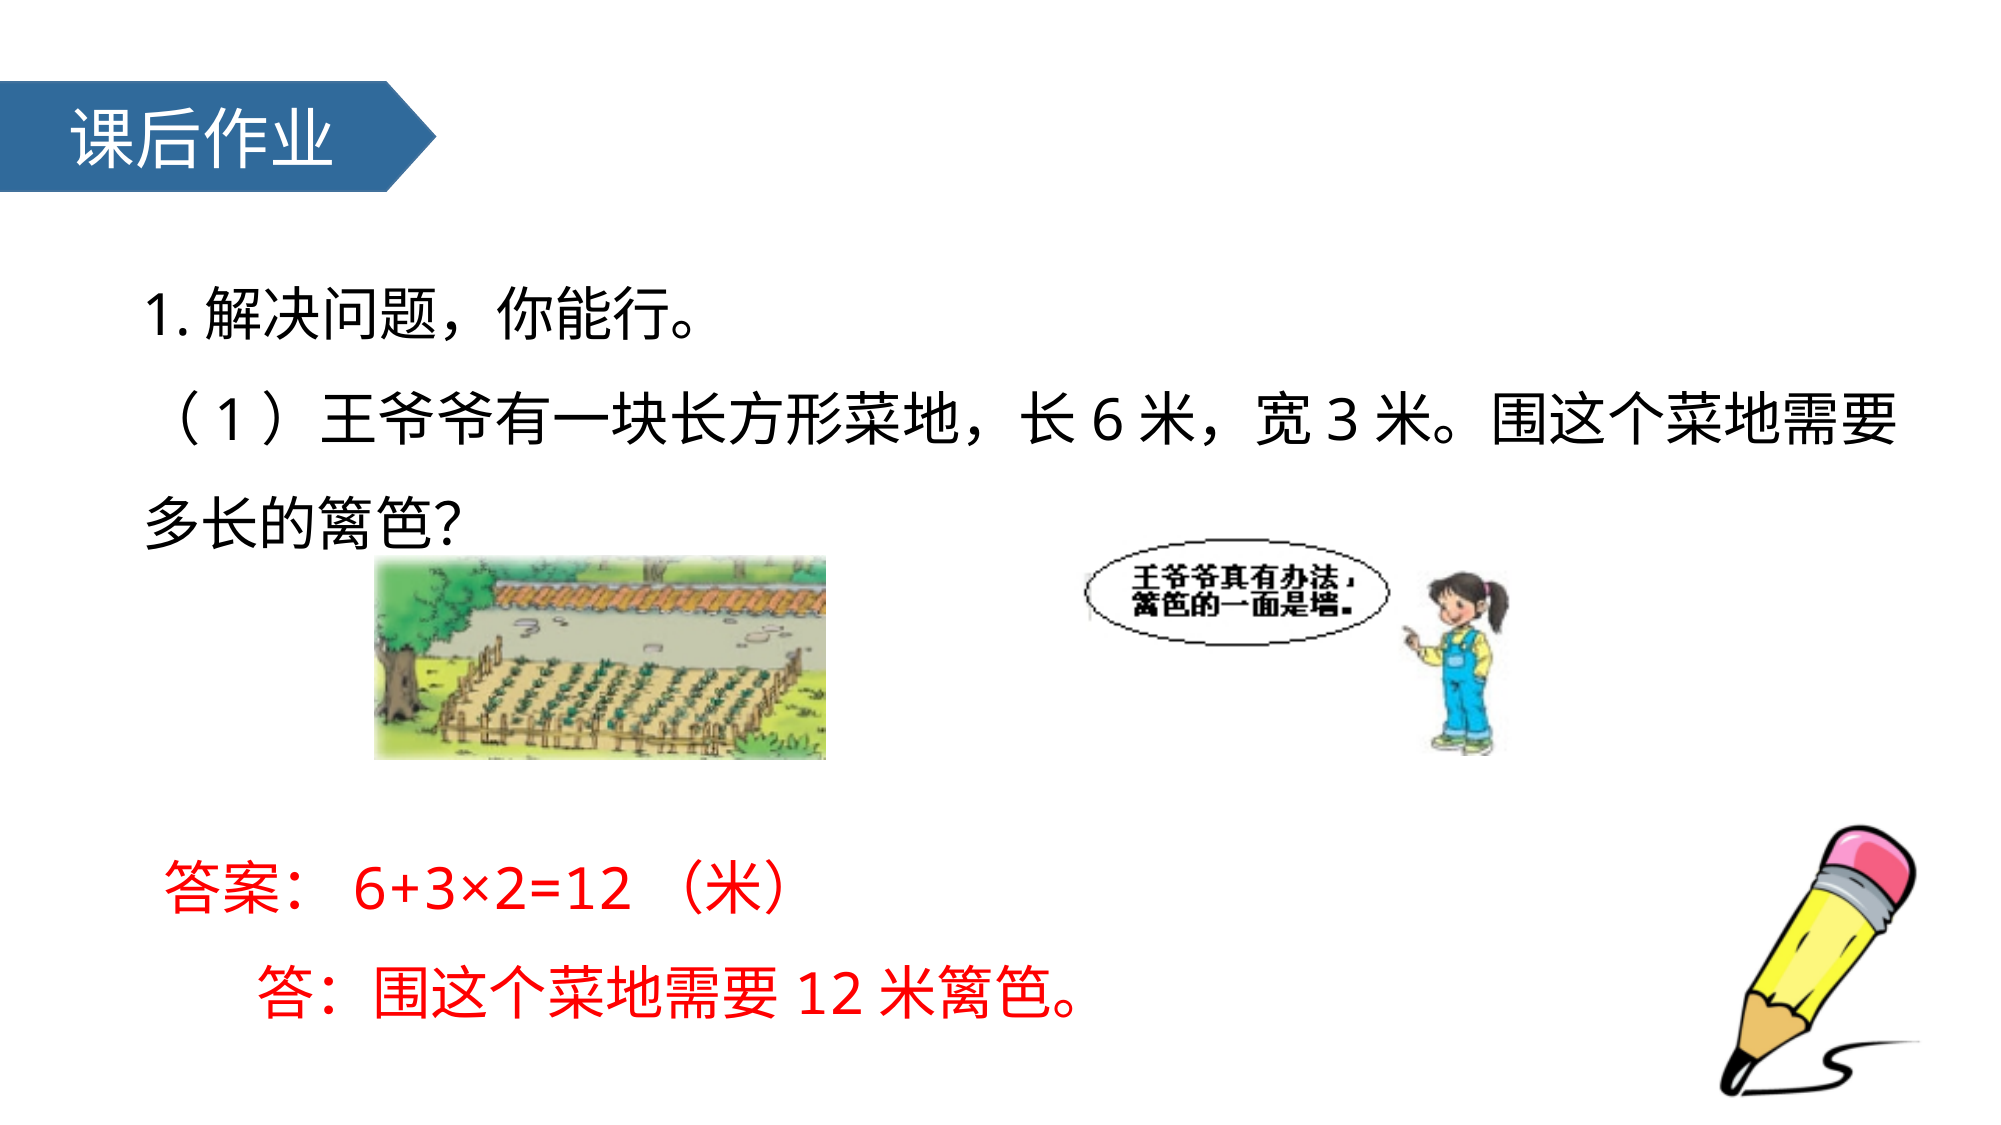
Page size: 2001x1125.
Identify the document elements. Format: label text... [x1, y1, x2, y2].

picture [1649, 785, 1993, 1125]
text_box 1.解决问题，你能行。 （1）王爷爷有一块长方形菜地，长6米，宽3米。围这个菜地需要多长的篱笆？ [127, 234, 1940, 564]
text_box 课后作业 [0, 82, 436, 191]
picture [1069, 535, 1514, 757]
text_box 答案：6+3×2=12（米） 答：围这个菜地需要12米篱笆。 [149, 808, 1649, 1034]
picture [374, 555, 826, 760]
